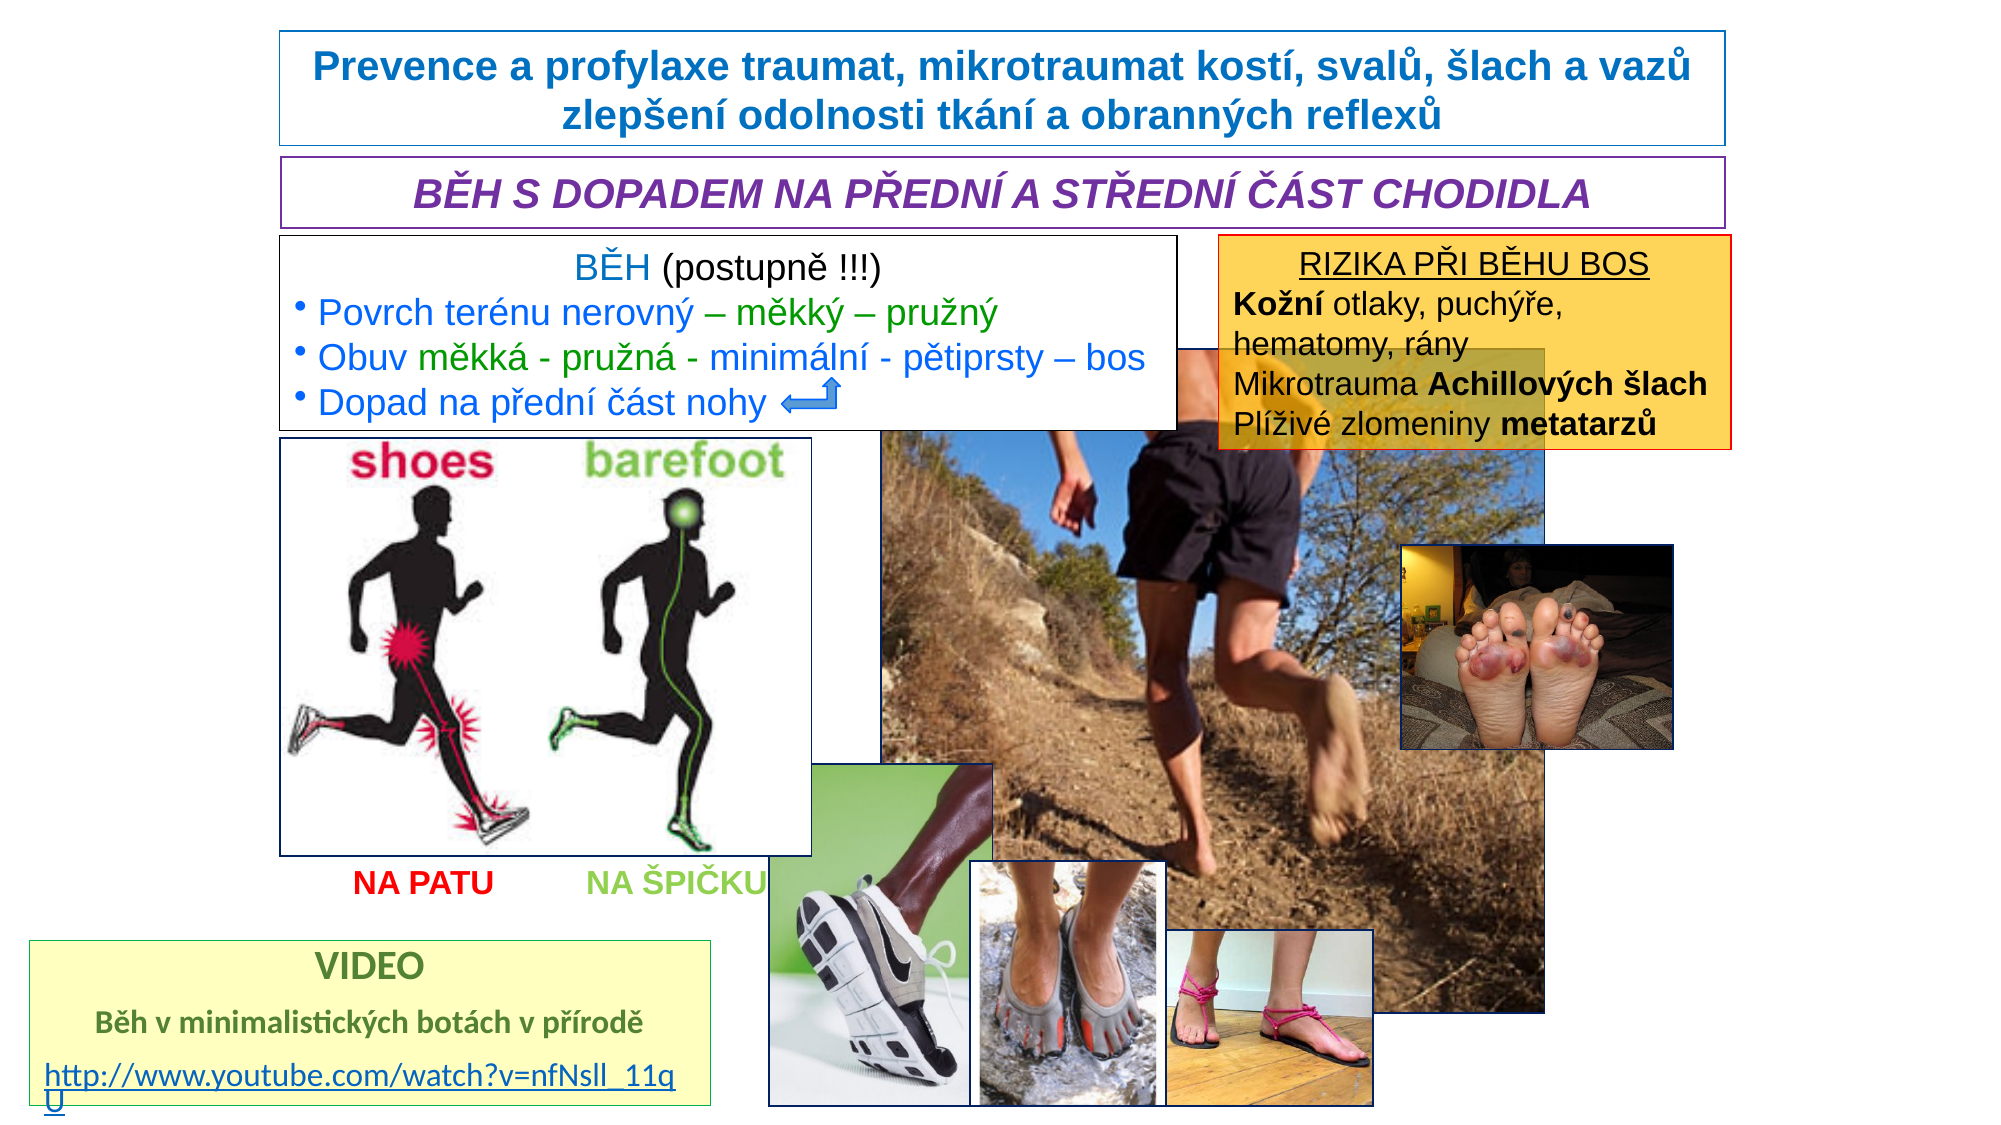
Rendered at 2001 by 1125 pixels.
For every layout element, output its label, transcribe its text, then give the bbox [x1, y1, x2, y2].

picture [280, 349, 1673, 1106]
text_box VIDEO Běh v minimalistických botách v přírodě http://www.youtube.com/watch?v=nfNsll_11qU [29, 940, 711, 1106]
text_box NA PATU NA ŠPIČKU [324, 856, 769, 909]
text_box Prevence a profylaxe traumat, mikrotraumat kostí, svalů, šlach a vazů zlepšení odolnosti tkání a obranných reflexů [279, 30, 1726, 146]
text_box RIZIKA PŘI BĚHU BOS Kožní otlaky, puchýře, hematomy, rány Mikrotrauma Achillových šlach Plíživé zlomeniny metatarzů [1218, 235, 1731, 450]
text_box [781, 377, 841, 413]
text_box BĚH (postupně !!!) Povrch terénu nerovný – měkký – pružný Obuv měkká - pružná - minimální - pětiprsty – bos Dopad na přední část nohy [279, 235, 1177, 431]
text_box BĚH S DOPADEM NA PŘEDNÍ A STŘEDNÍ ČÁST CHODIDLA [280, 156, 1726, 228]
